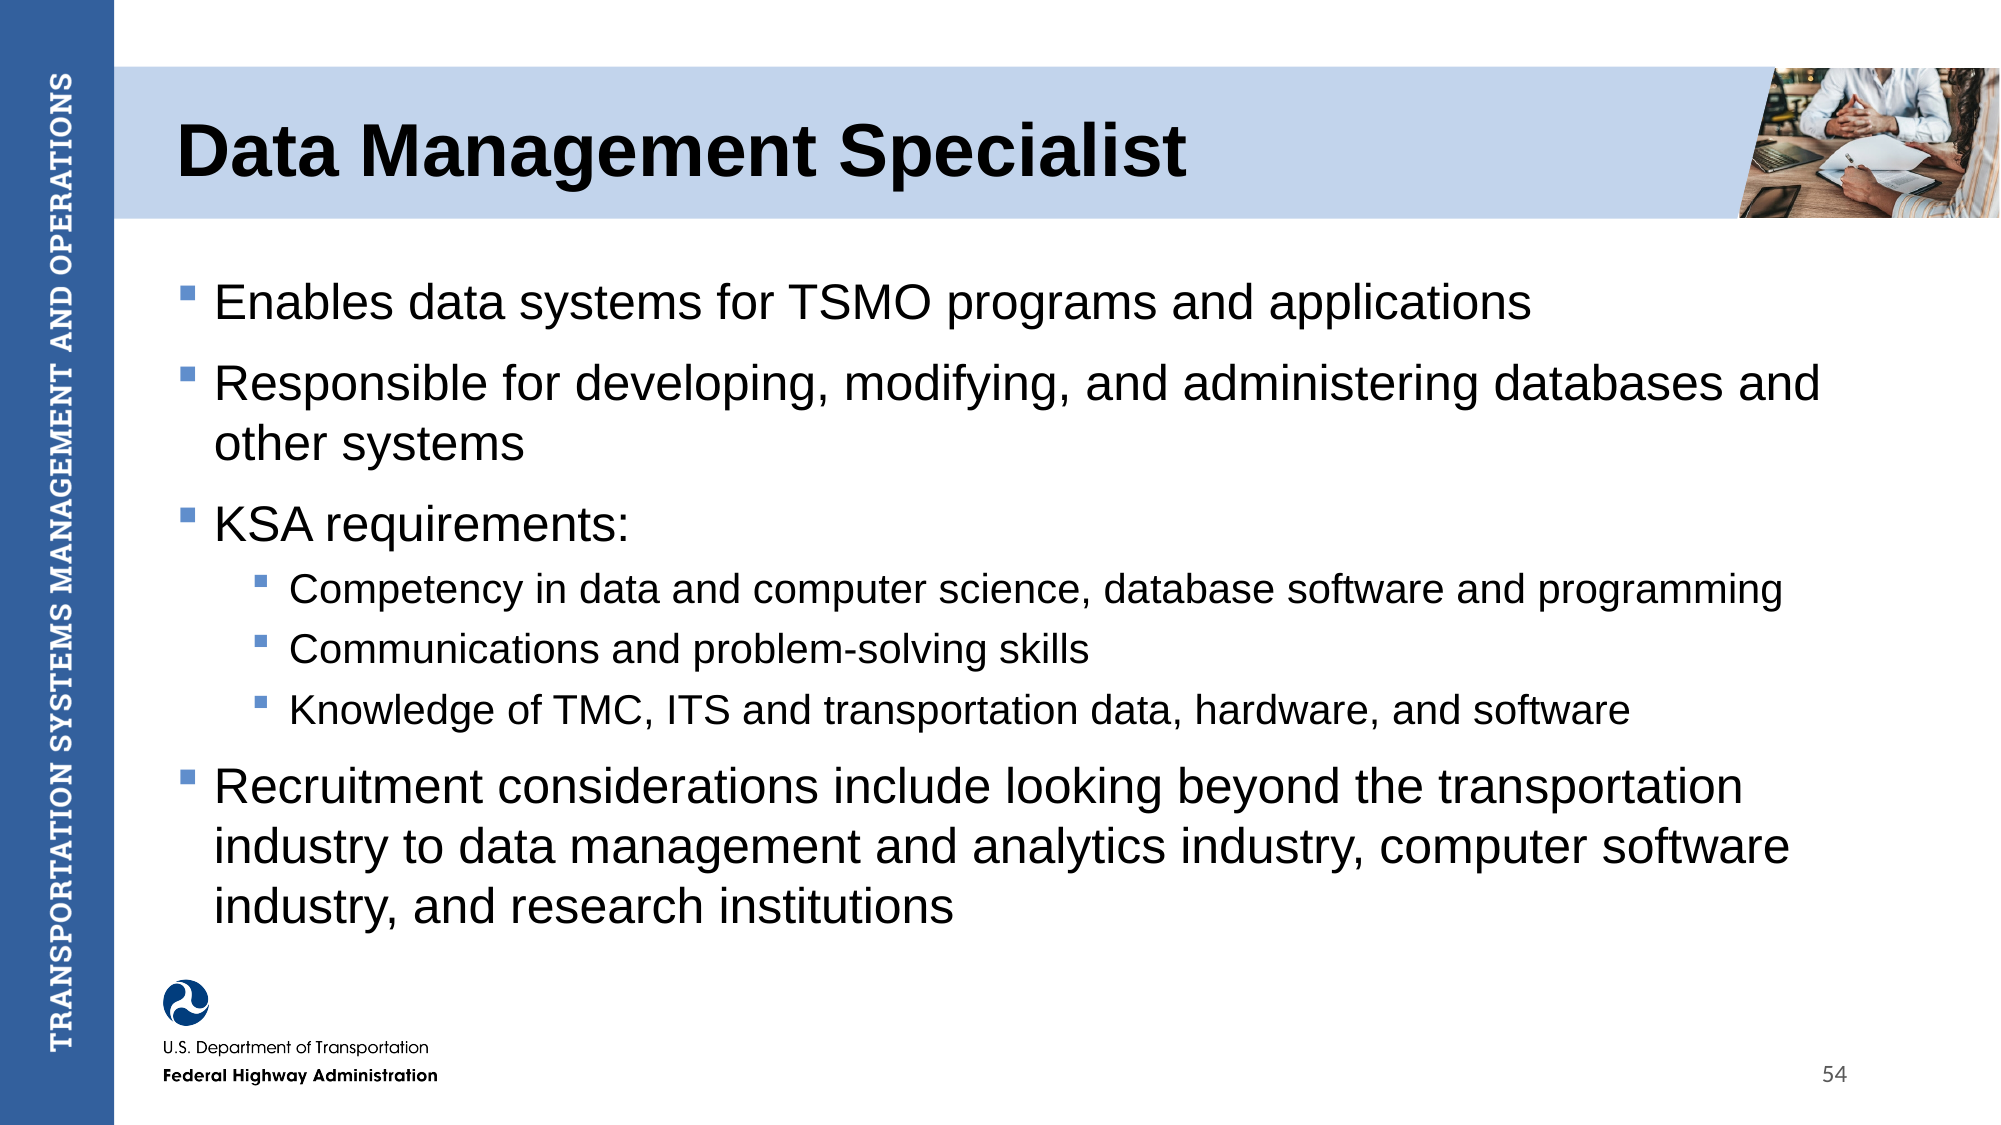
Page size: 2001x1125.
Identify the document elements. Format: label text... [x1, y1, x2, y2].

slide_number 54 [1412, 1042, 1863, 1103]
list Enables data systems for TSMO programs and applications Responsible for developing, modifying, and administering databases and other systems KSA requirements: Competency in data and computer science, database software and programming Communications and problem-solving skills Knowledge of TMC, ITS and transportation data, hardware, and software Recruitment considerations include looking beyond the transportation industry to data management and analytics industry, computer software industry, and research institutions [161, 261, 1863, 976]
picture [1739, 68, 2000, 218]
picture [46, 64, 109, 1061]
title Data Management Specialist [161, 104, 1638, 188]
picture [161, 977, 439, 1088]
